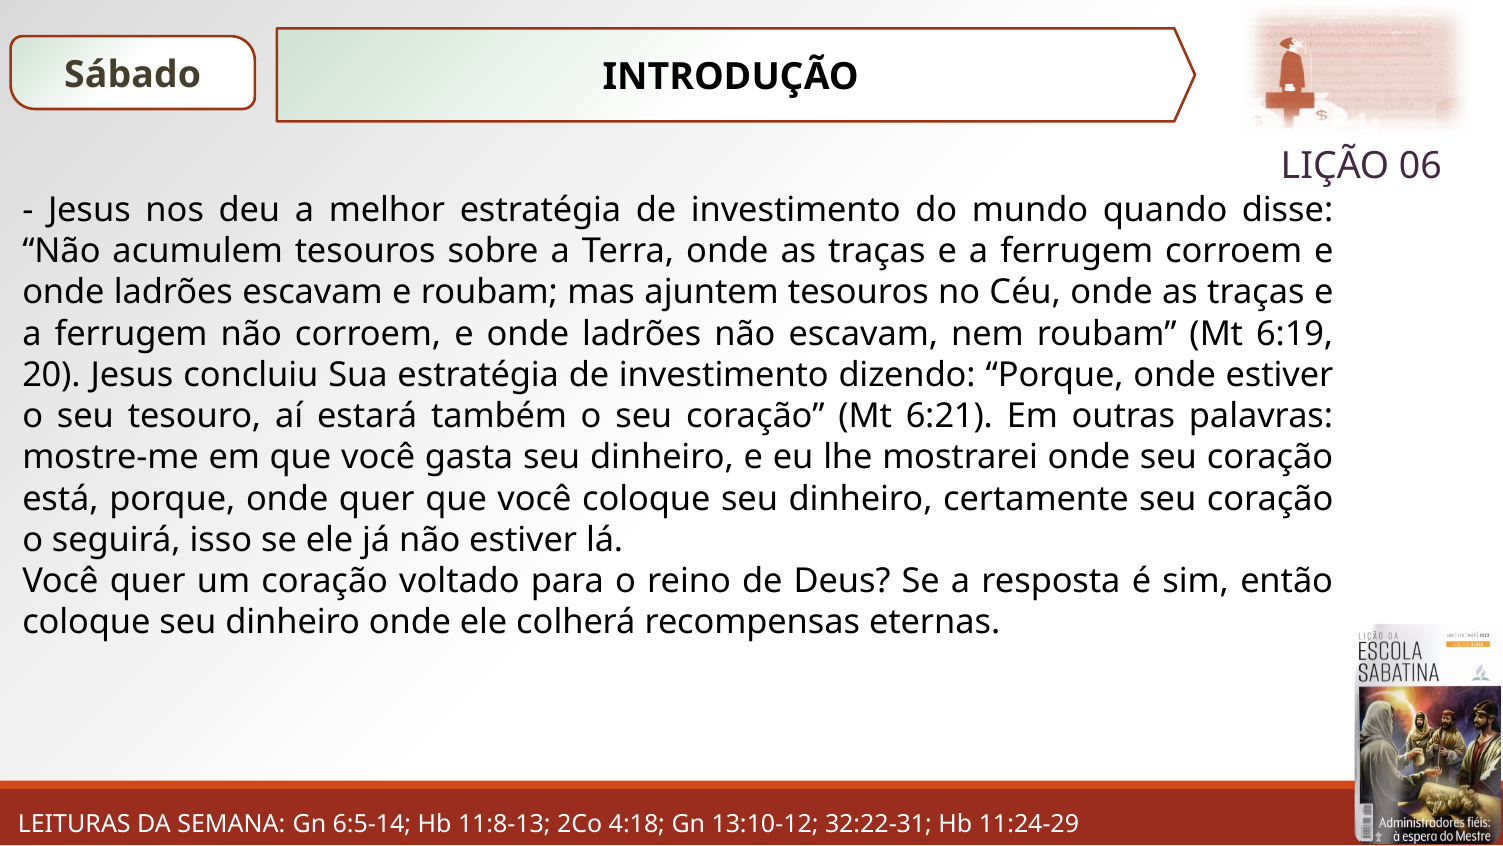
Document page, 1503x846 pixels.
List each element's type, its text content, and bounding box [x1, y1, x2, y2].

text_box LEITURAS DA SEMANA: Gn 6:5-14; Hb 11:8-13; 2Co 4:18; Gn 13:10-12; 32:22-31; Hb 11:24-29 [3, 799, 1351, 845]
picture [1239, 0, 1474, 137]
picture [1354, 623, 1502, 845]
text_box LIÇÃO 06 [1265, 145, 1458, 194]
text_box INTRODUÇÃO [275, 27, 1197, 123]
text_box - Jesus nos deu a melhor estratégia de investimento do mundo quando disse: “Não acumulem tesouros sobre a Terra, onde as traças e a ferrugem corroem e onde ladrões escavam e roubam; mas ajuntem tesouros no Céu, onde as traças e a ferrugem não corroem, e onde ladrões não escavam, nem roubam” (Mt 6:19, 20). Jesus concluiu Sua estratégia de investimento dizendo: “Porque, onde estiver o seu tesouro, aí estará também o seu coração” (Mt 6:21). Em outras palavras: mostre-me em que você gasta seu dinheiro, e eu lhe mostrarei onde seu coração está, porque, onde quer que você coloque seu dinheiro, certamente seu coração o seguirá, isso se ele já não estiver lá. Você quer um coração voltado para o reino de Deus? Se a resposta é sim, então coloque seu dinheiro onde ele colherá recompensas eternas. [7, 179, 1349, 648]
text_box Sábado [9, 34, 257, 111]
